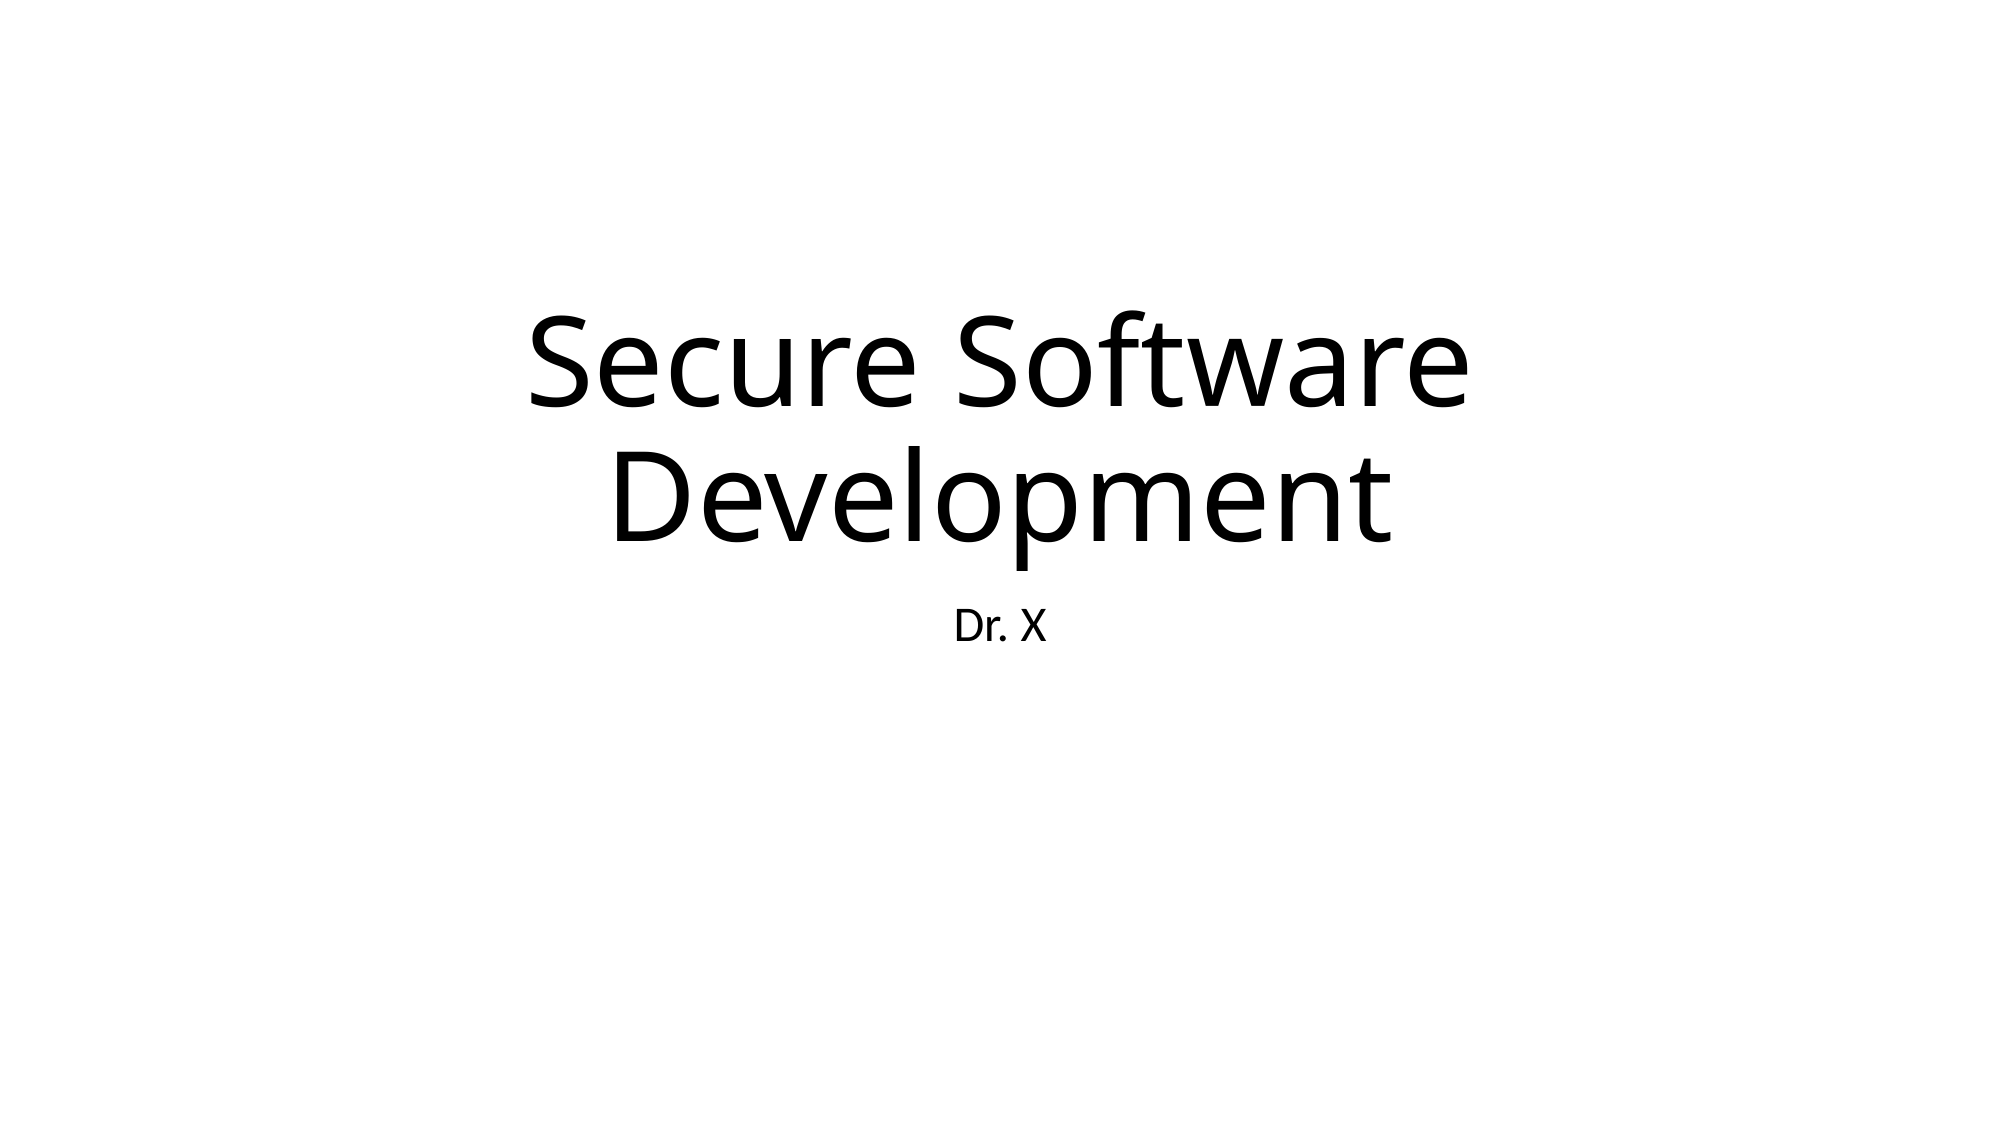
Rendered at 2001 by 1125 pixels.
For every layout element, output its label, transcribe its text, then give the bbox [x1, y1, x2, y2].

title Secure Software Development [249, 184, 1750, 576]
subtitle Dr. X [249, 590, 1750, 863]
